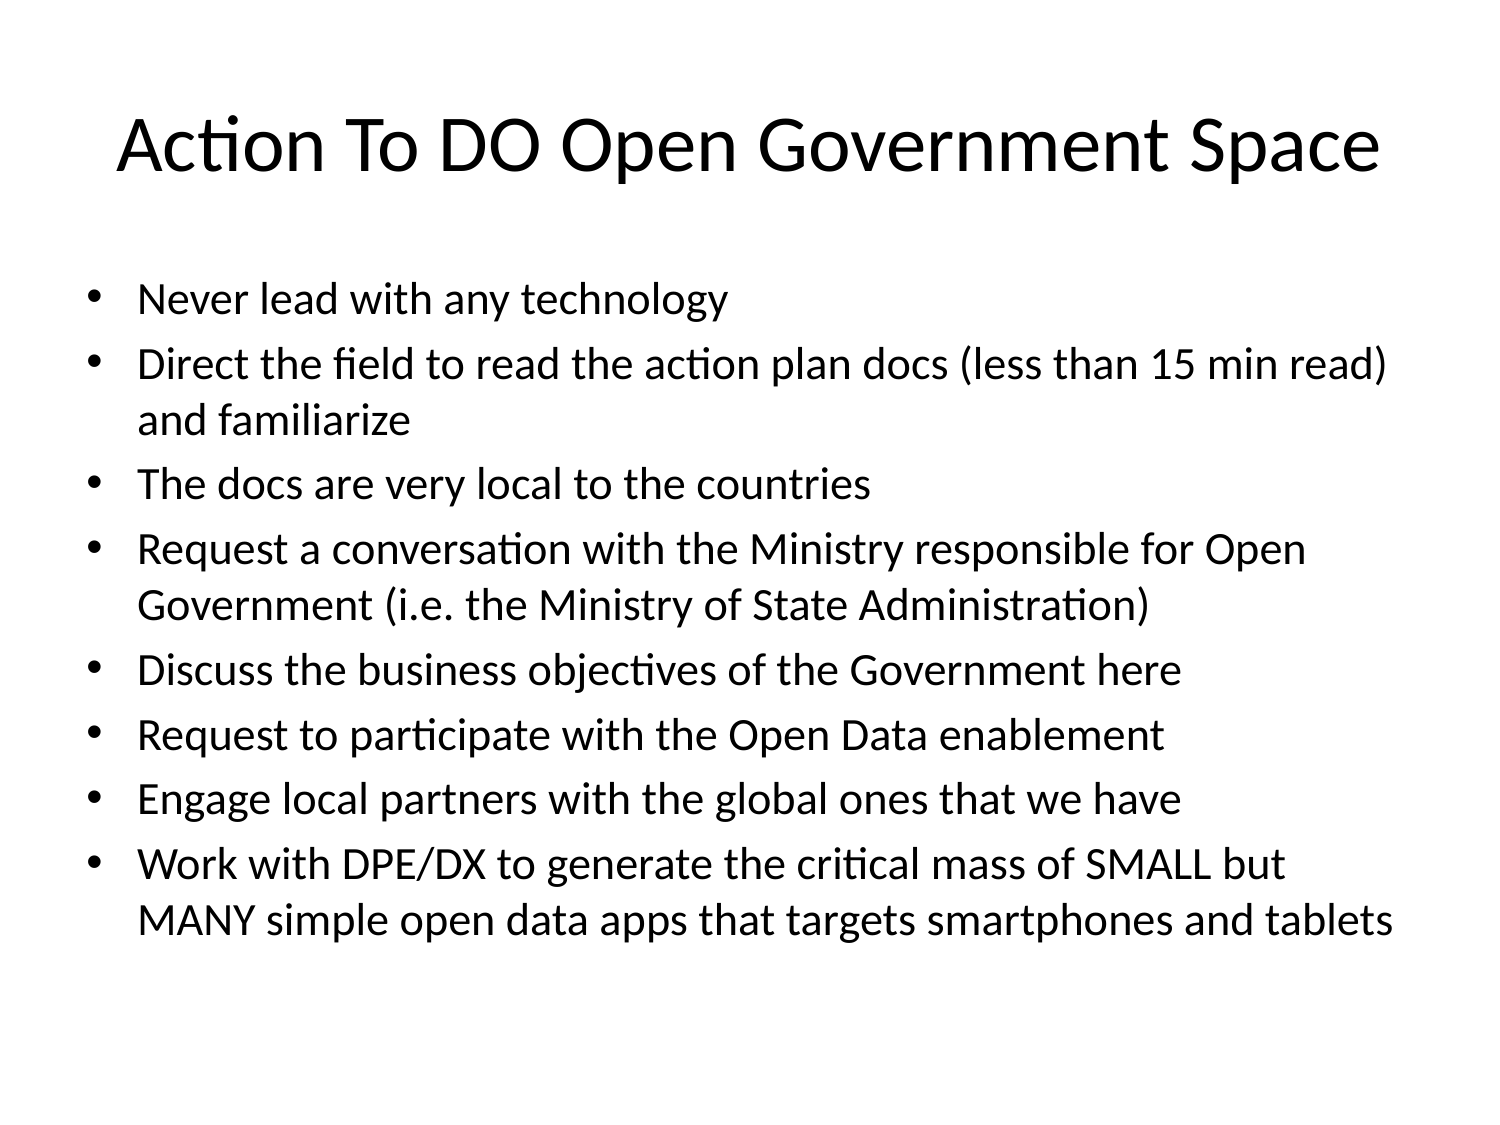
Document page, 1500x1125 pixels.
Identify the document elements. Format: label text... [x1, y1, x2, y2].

list Never lead with any technology Direct the field to read the action plan docs (less than 15 min read) and familiarize The docs are very local to the countries Request a conversation with the Ministry responsible for Open Government (i.e. the Ministry of State Administration) Discuss the business objectives of the Government here Request to participate with the Open Data enablement Engage local partners with the global ones that we have Work with DPE/DX to generate the critical mass of SMALL but MANY simple open data apps that targets smartphones and tablets [75, 262, 1425, 1005]
title Action To DO Open Government Space [75, 45, 1425, 233]
